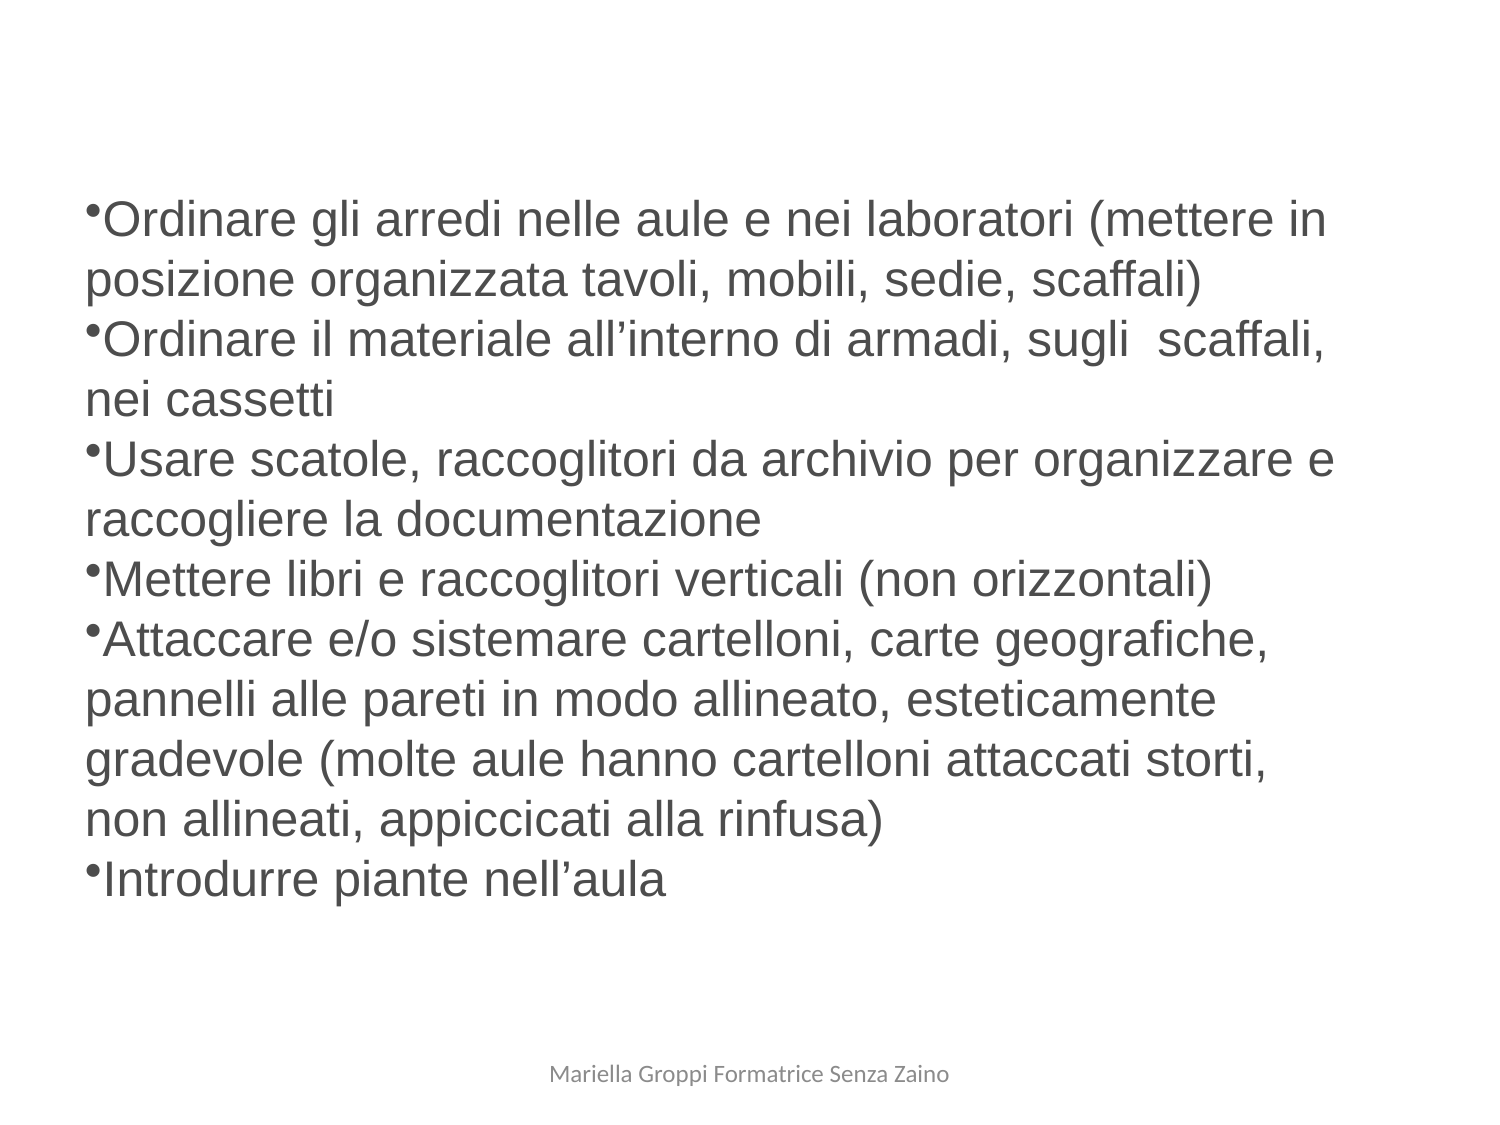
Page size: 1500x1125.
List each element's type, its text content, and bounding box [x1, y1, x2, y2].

footer Mariella Groppi Formatrice Senza Zaino [512, 1042, 988, 1103]
text_box Ordinare gli arredi nelle aule e nei laboratori (mettere in posizione organizzata tavoli, mobili, sedie, scaffali) Ordinare il materiale all’interno di armadi, sugli scaffali, nei cassetti Usare scatole, raccoglitori da archivio per organizzare e raccogliere la documentazione Mettere libri e raccoglitori verticali (non orizzontali) Attaccare e/o sistemare cartelloni, carte geografiche, pannelli alle pareti in modo allineato, esteticamente gradevole (molte aule hanno cartelloni attaccati storti, non allineati, appiccicati alla rinfusa) Introdurre piante nell’aula [70, 179, 1360, 915]
